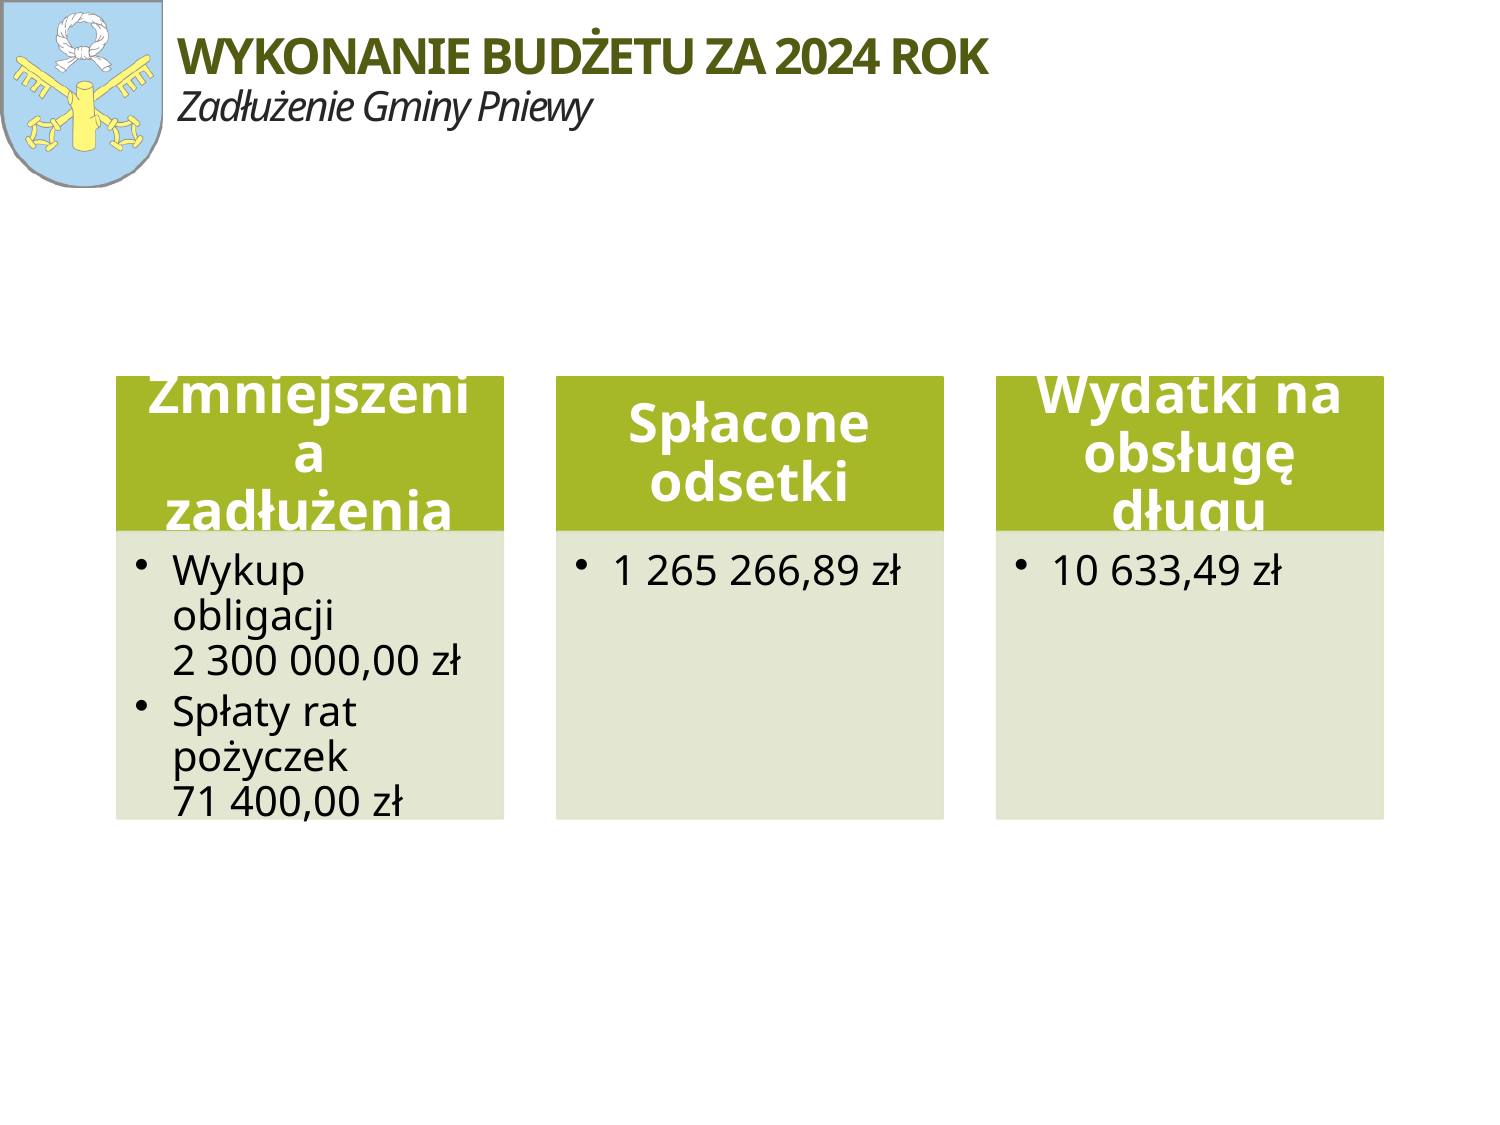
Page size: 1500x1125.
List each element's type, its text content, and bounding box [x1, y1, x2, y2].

picture [0, 0, 163, 188]
title WYKONANIE BUDŻETU ZA 2024 ROK Zadłużenie Gminy Pniewy [163, 0, 1500, 163]
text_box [116, 231, 1384, 965]
